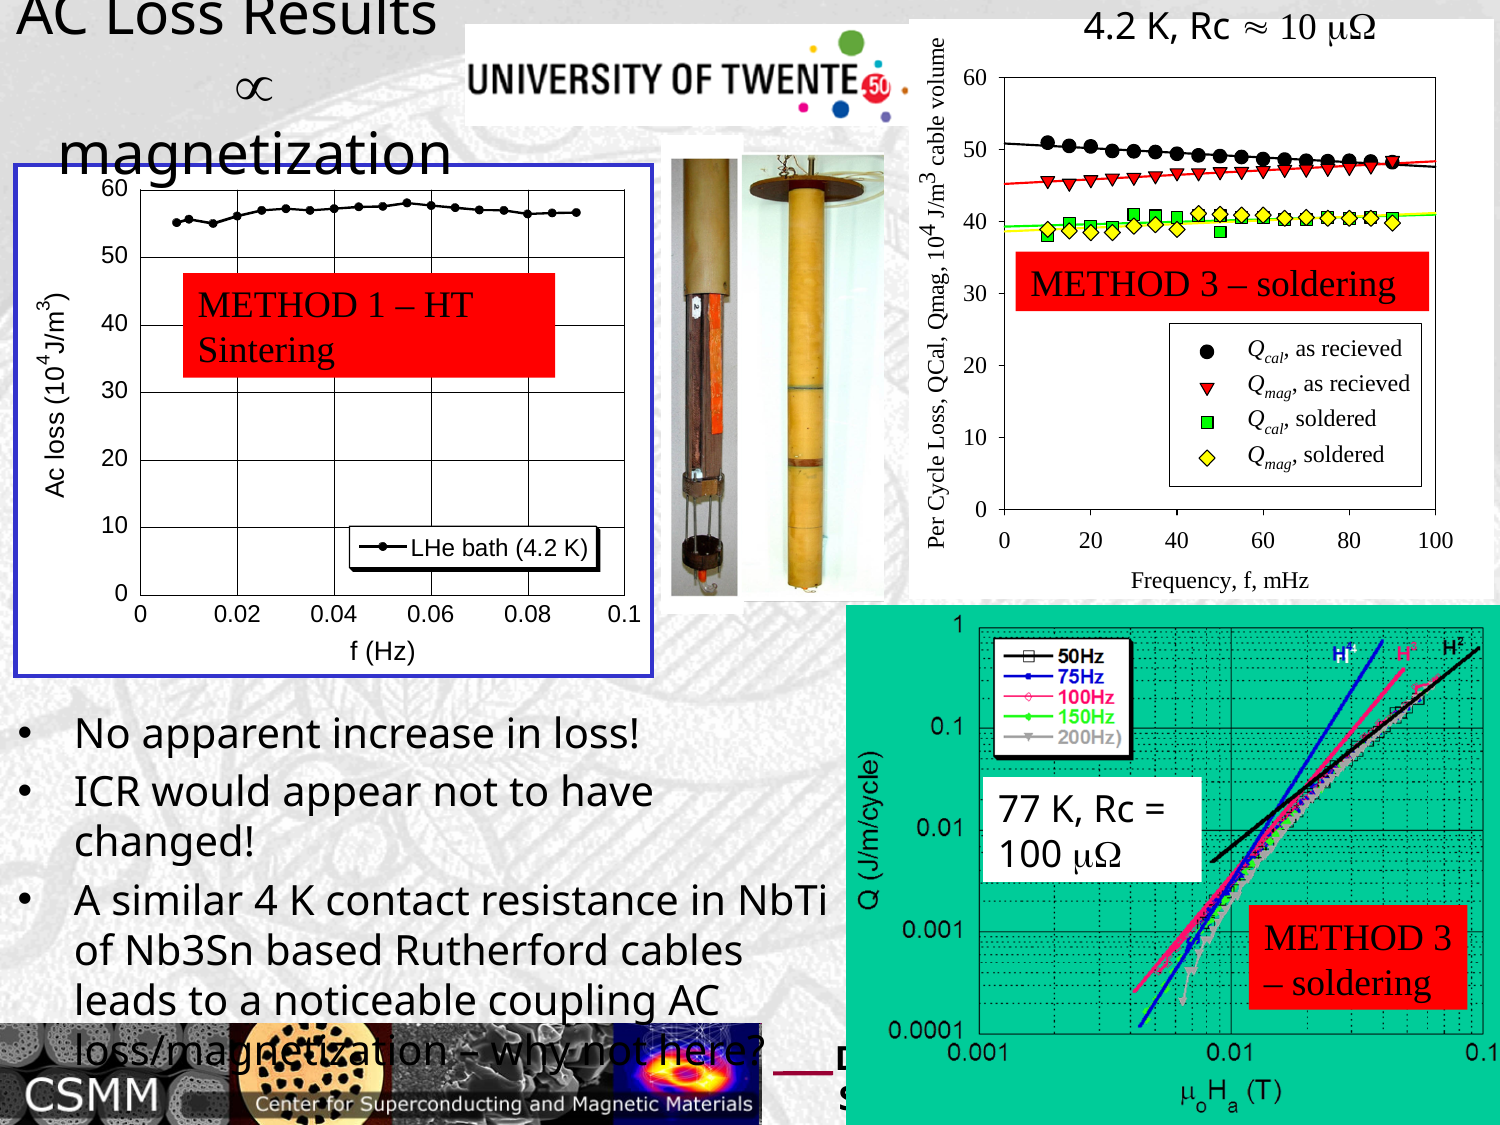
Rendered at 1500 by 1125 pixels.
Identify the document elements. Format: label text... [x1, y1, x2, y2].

list No apparent increase in loss! ICR would appear not to have changed! A similar 4 K contact resistance in NbTi of Nb3Sn based Rutherford cables leads to a noticeable coupling AC loss/magnetization – why not here? [2, 699, 840, 1030]
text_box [17, 166, 650, 675]
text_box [909, 0, 1495, 600]
picture [0, 0, 1500, 1125]
title AC Loss Results  magnetization [0, 25, 479, 138]
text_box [845, 604, 1500, 1125]
